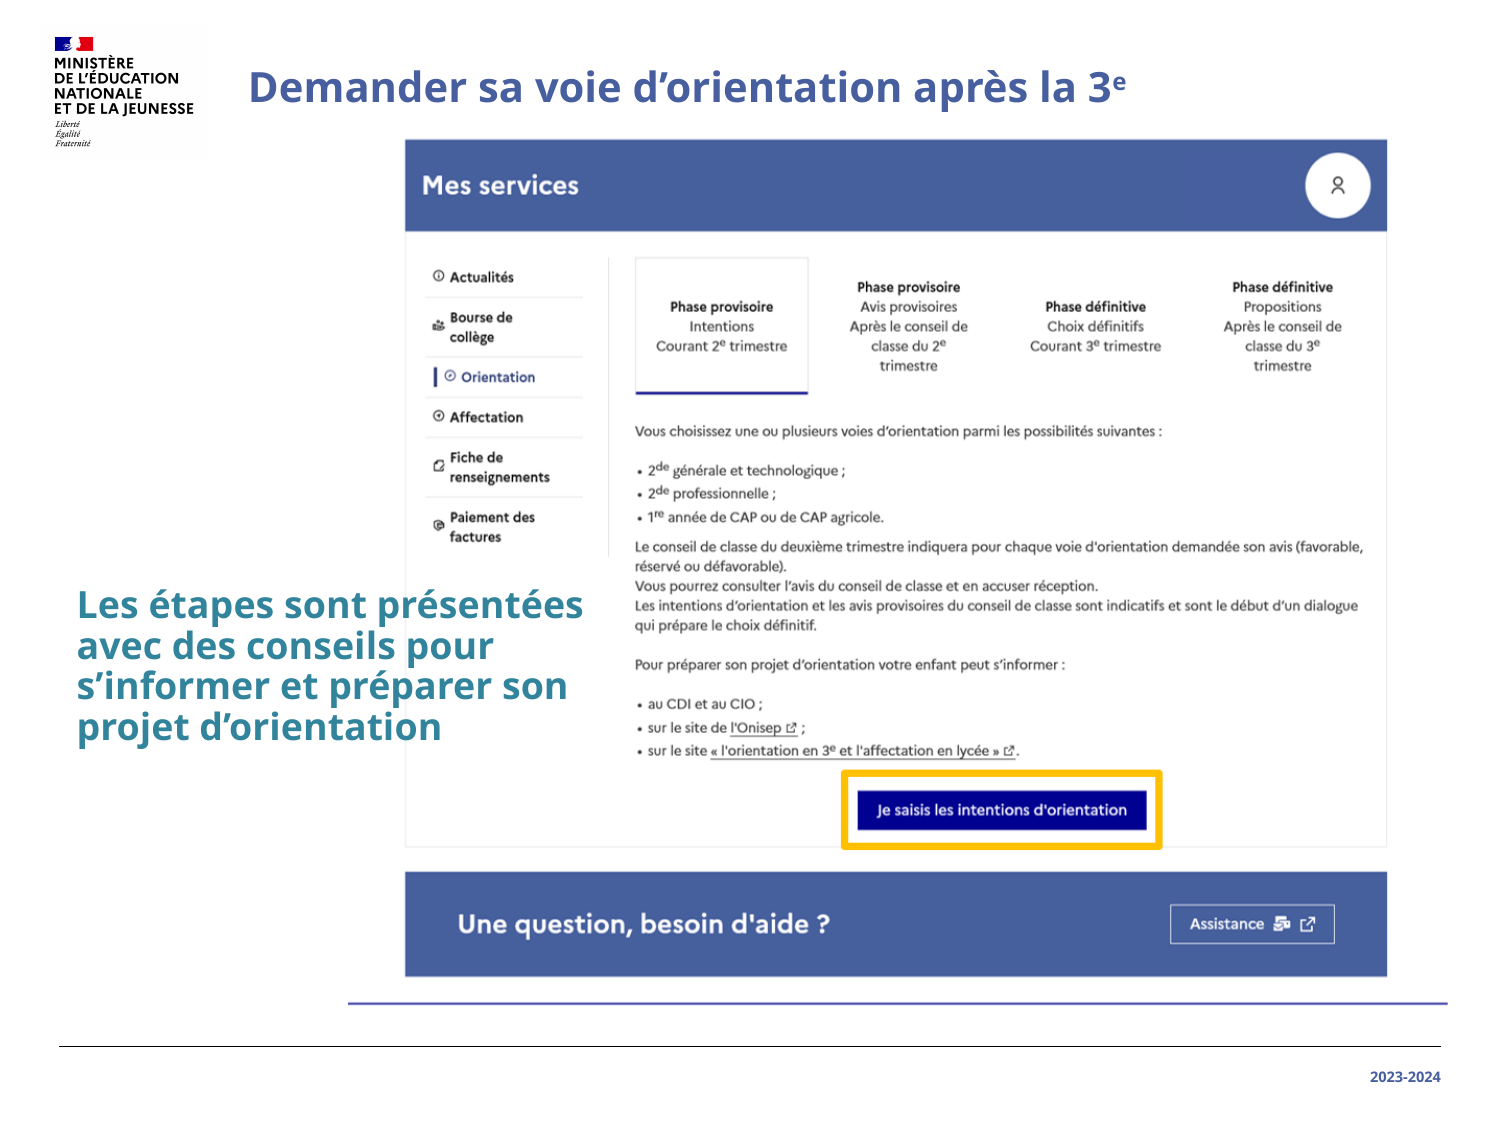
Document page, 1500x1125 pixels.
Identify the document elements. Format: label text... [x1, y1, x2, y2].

slide_number 2023-2024 [1249, 1046, 1441, 1125]
picture [348, 125, 1454, 1012]
title Les étapes sont présentées avec des conseils pour s’informer et préparer son projet d’orientation [75, 655, 342, 824]
text_box Demander sa voie d’orientation après la 3e [218, 0, 1424, 126]
picture [41, 23, 207, 160]
